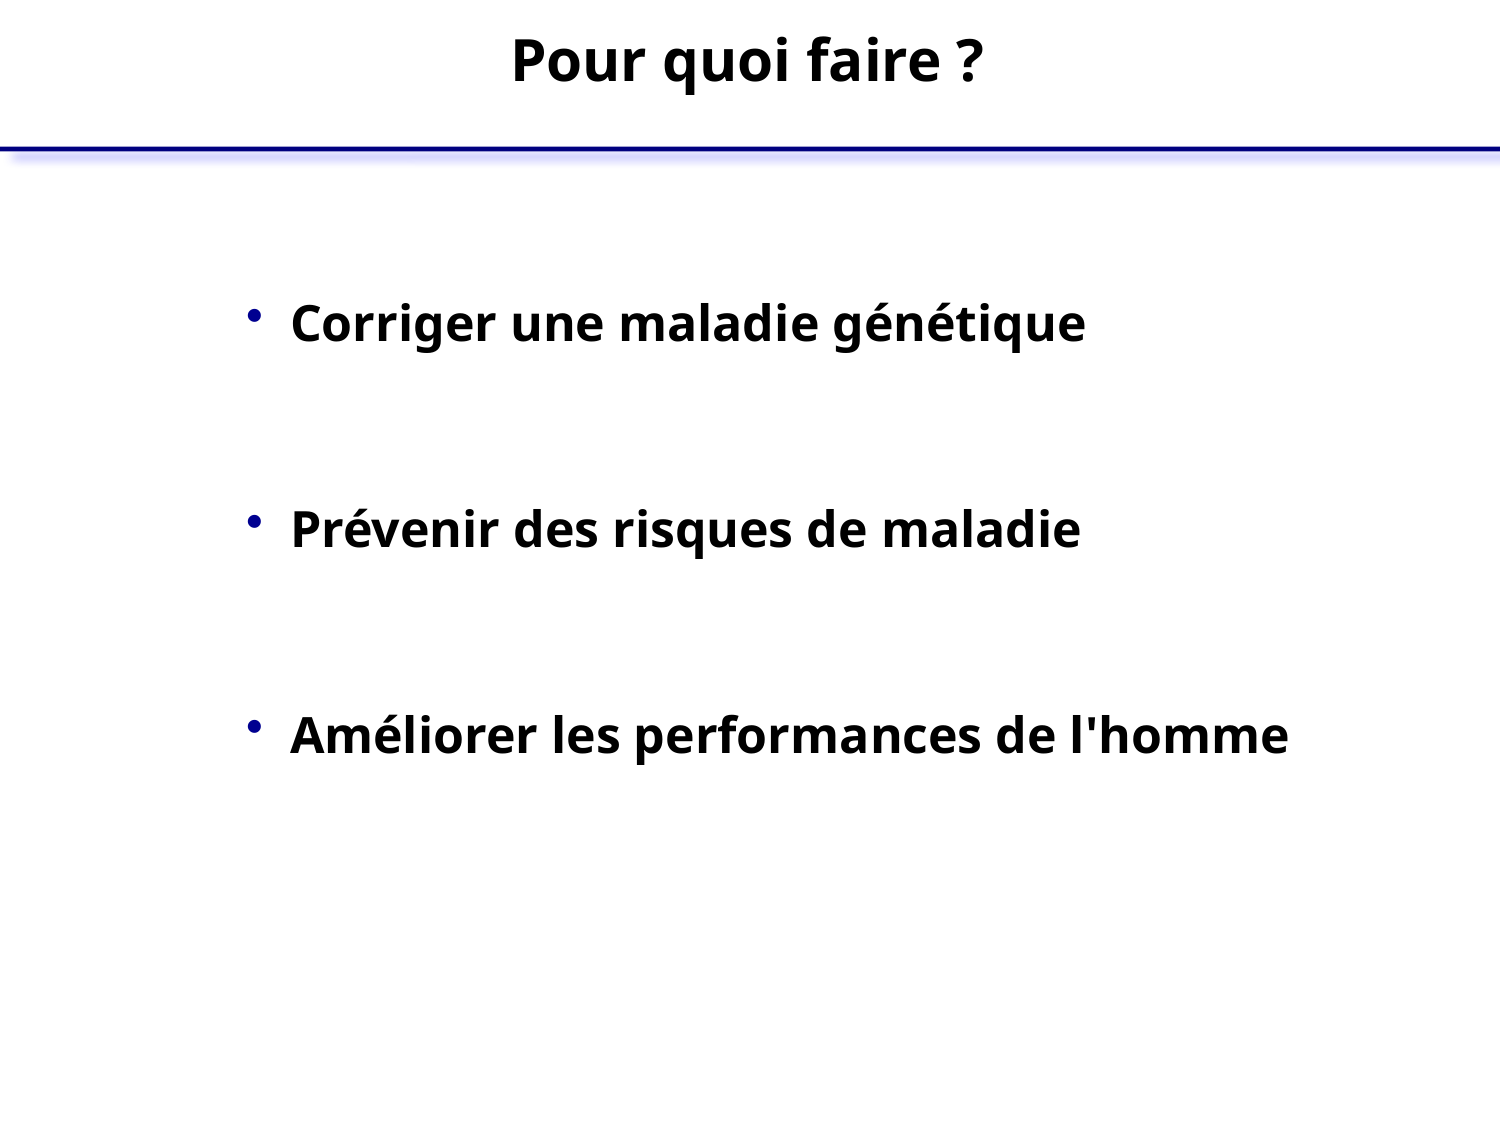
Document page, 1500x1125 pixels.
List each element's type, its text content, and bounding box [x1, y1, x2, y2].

text_box Pour quoi faire ? [254, 24, 1241, 102]
text_box Corriger une maladie génétique Prévenir des risques de maladie Améliorer les performances de l'homme [231, 266, 1345, 771]
